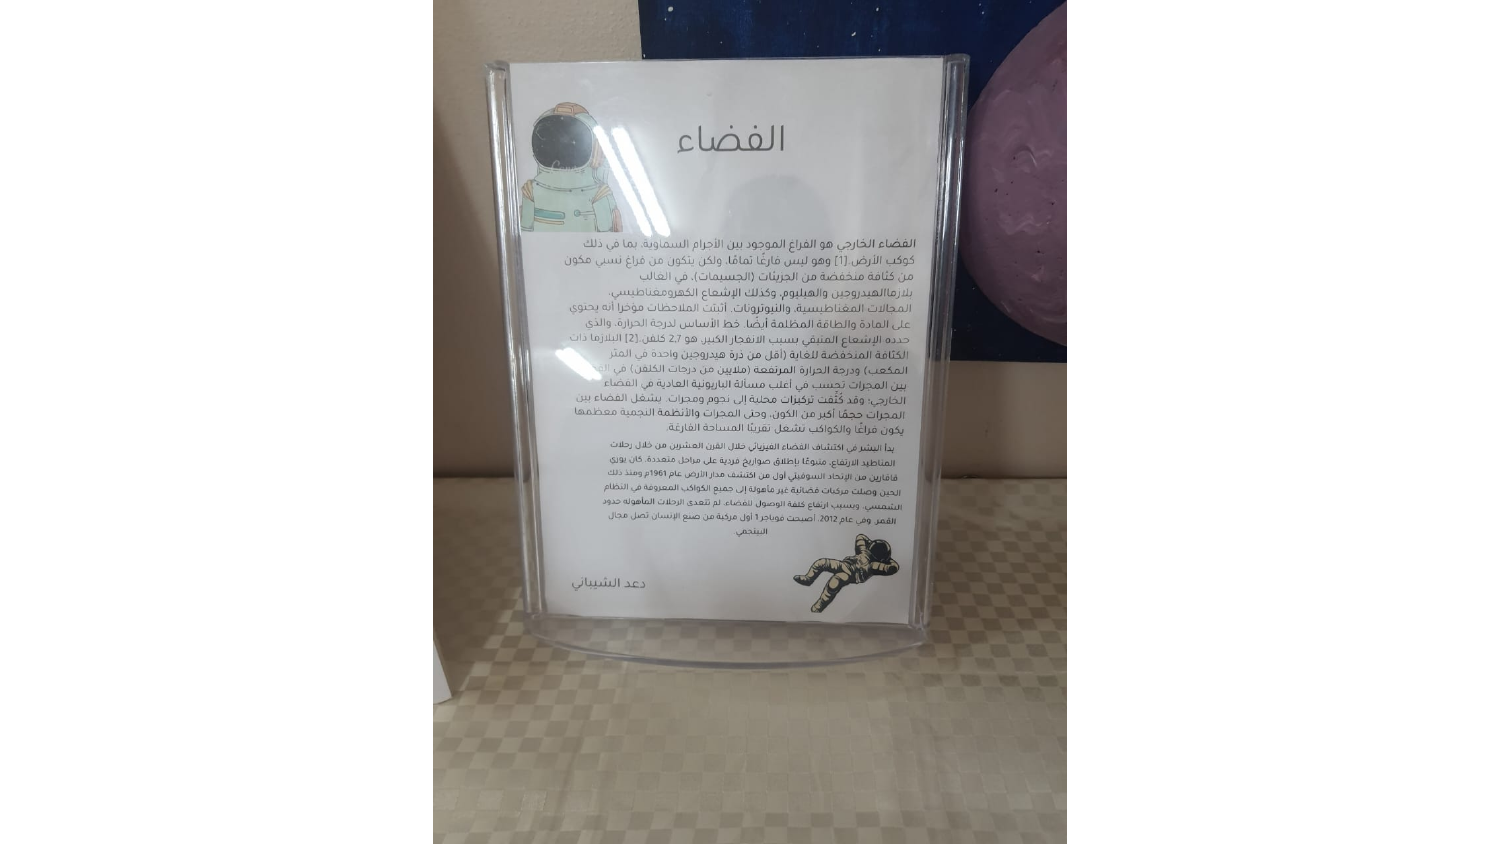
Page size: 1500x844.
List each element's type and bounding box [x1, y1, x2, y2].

picture [433, 0, 1067, 844]
